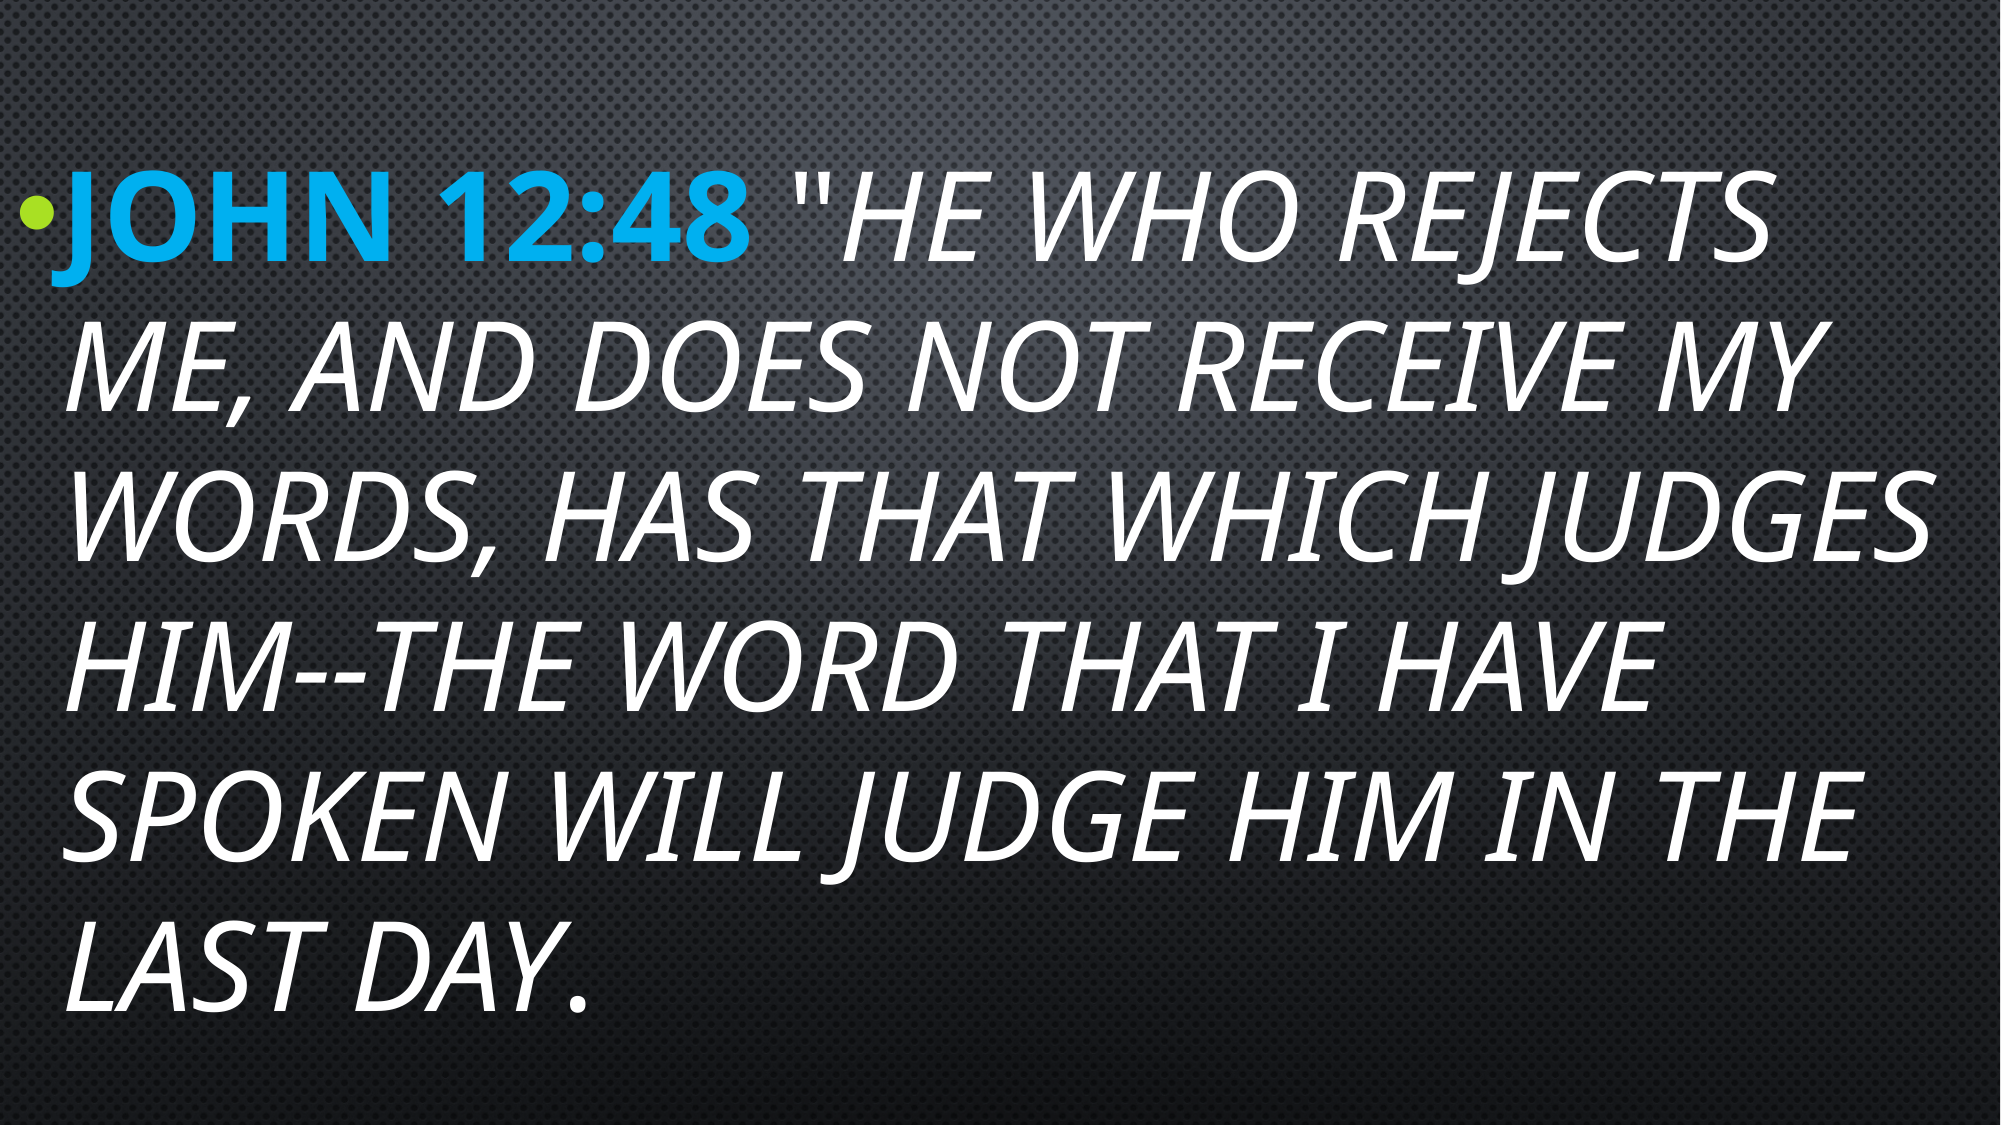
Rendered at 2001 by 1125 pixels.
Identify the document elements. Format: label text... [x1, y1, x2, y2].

list John 12:48 "He who rejects Me, and does not receive My words, has that which judges him--the word that I have spoken will judge him in the last day. [0, 47, 2000, 1125]
